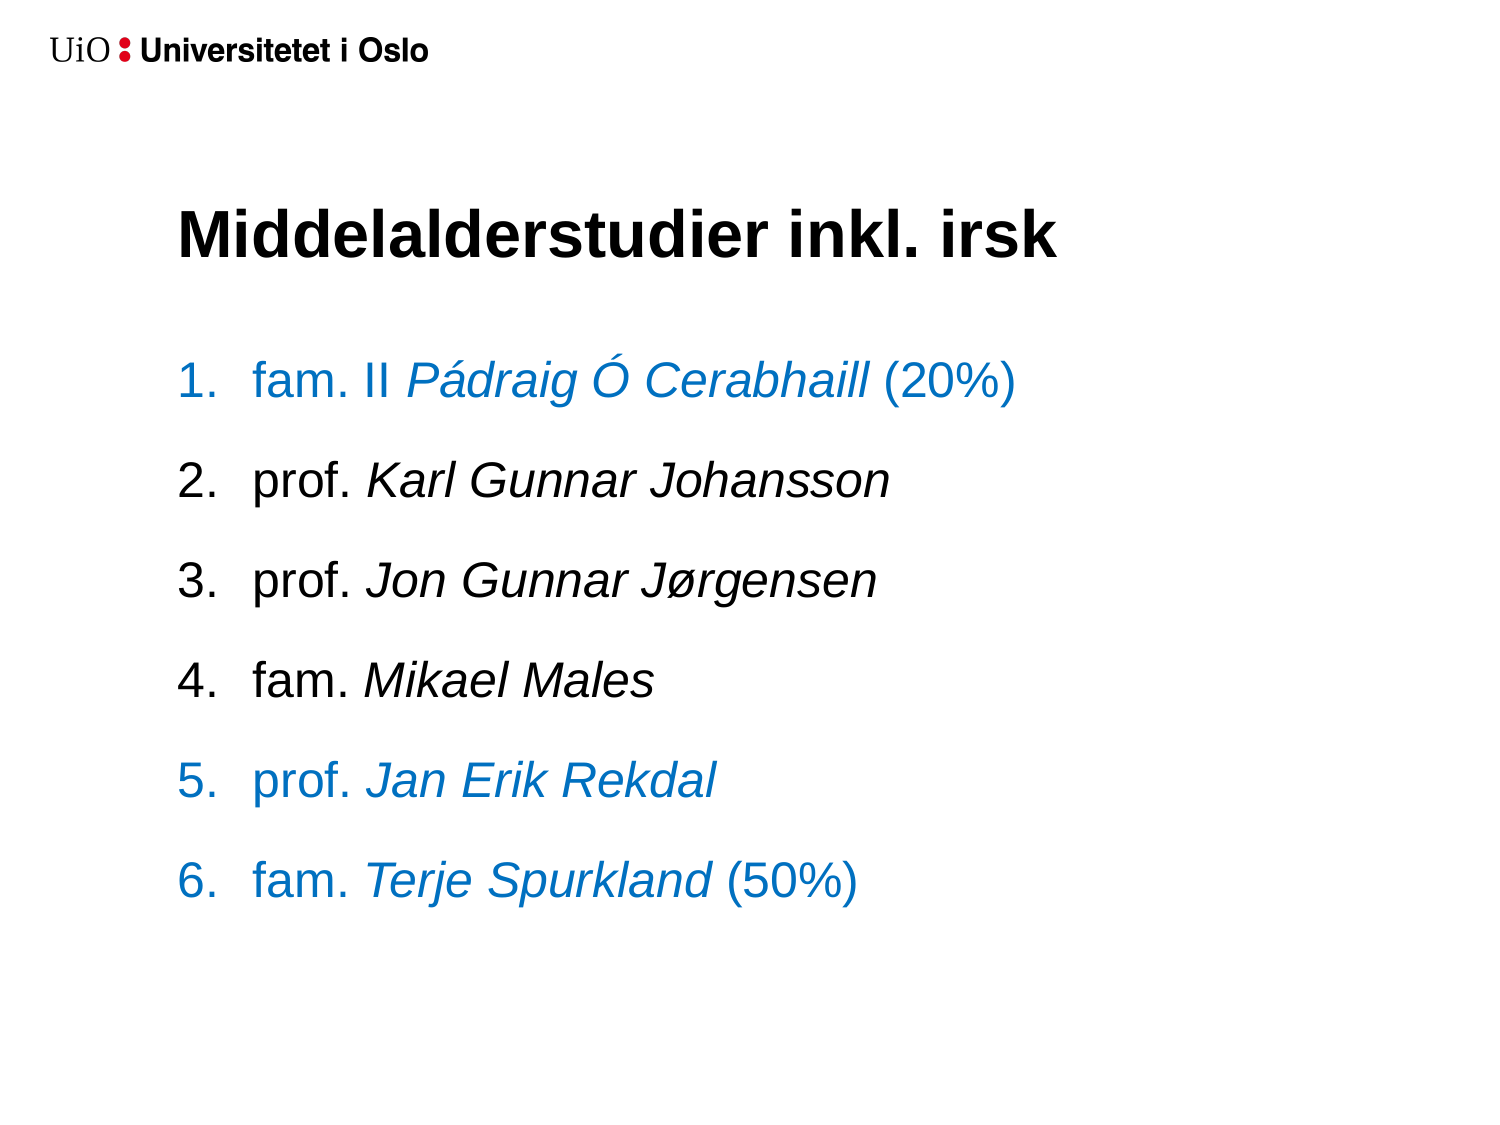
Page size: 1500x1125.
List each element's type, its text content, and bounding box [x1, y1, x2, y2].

picture [50, 37, 428, 62]
title Middelalderstudier inkl. irsk [162, 137, 1426, 324]
list fam. II Pádraig Ó Cerabhaill (20%) prof. Karl Gunnar Johansson prof. Jon Gunnar Jørgensen fam. Mikael Males prof. Jan Erik Rekdal fam. Terje Spurkland (50%) [162, 324, 1426, 1001]
